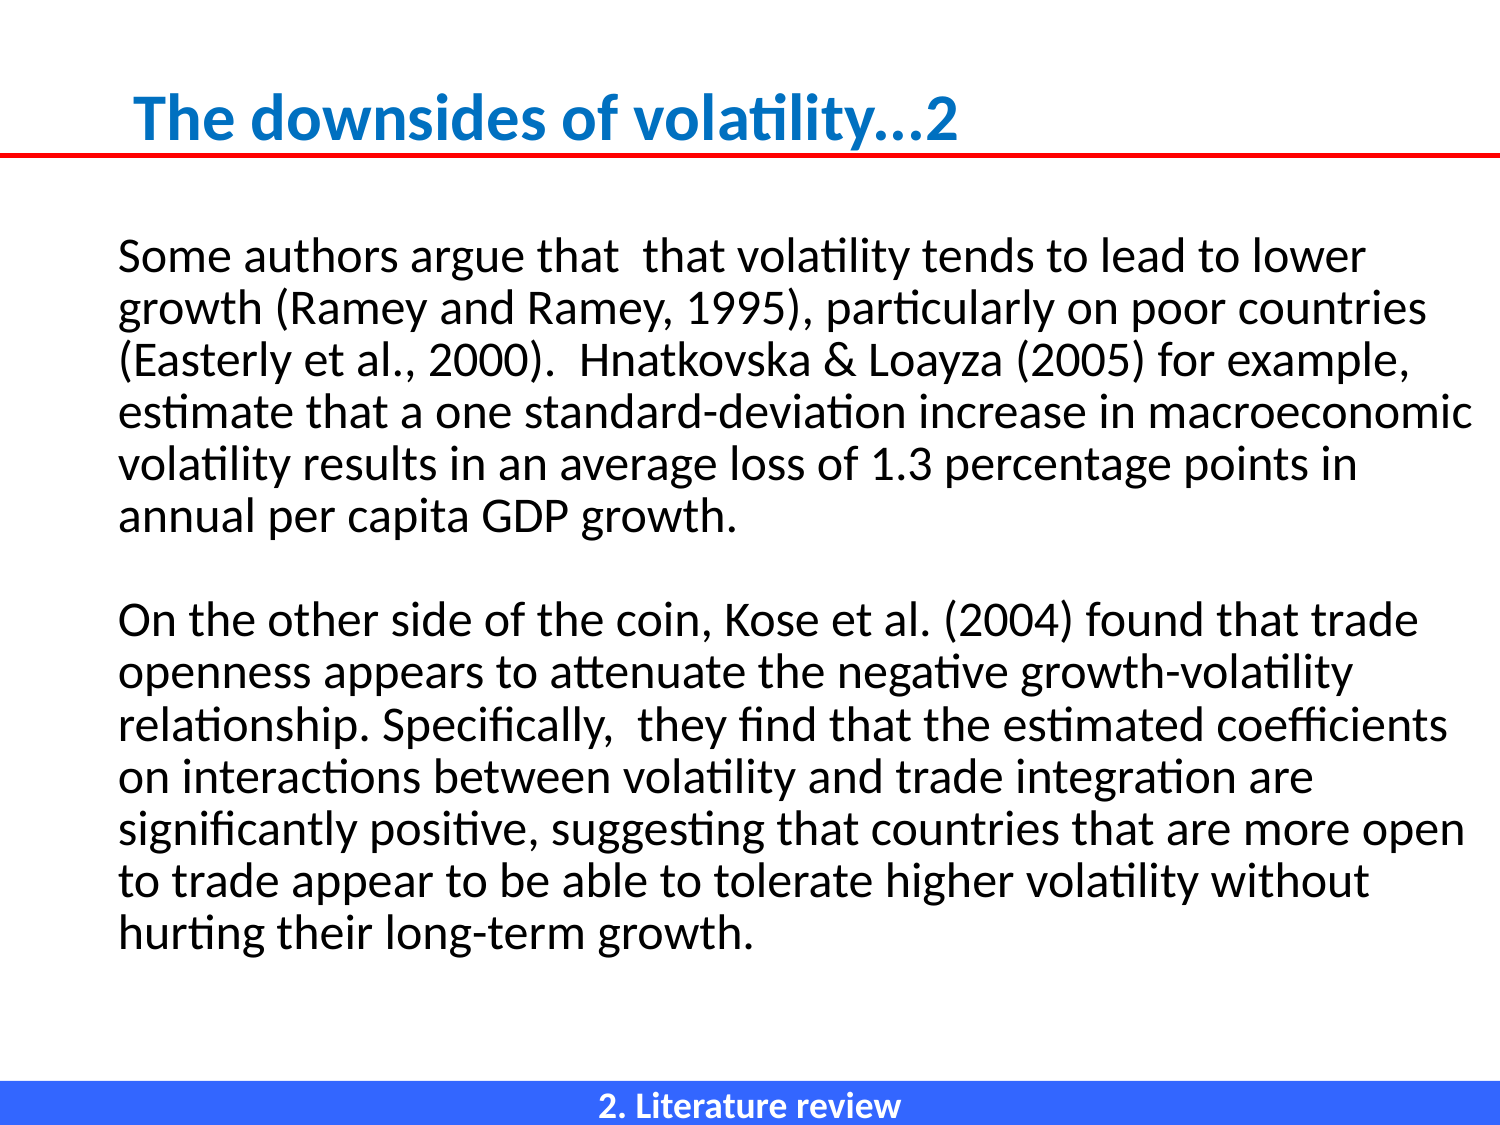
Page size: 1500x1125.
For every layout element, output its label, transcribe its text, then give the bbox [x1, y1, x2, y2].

text_box The downsides of volatility...2 [119, 66, 1326, 161]
title Some authors argue that that volatility tends to lead to lower growth (Ramey and Ramey, 1995), particularly on poor countries (Easterly et al., 2000). Hnatkovska & Loayza (2005) for example, estimate that a one standard-deviation increase in macroeconomic volatility results in an average loss of 1.3 percentage points in annual per capita GDP growth. On the other side of the coin, Kose et al. (2004) found that trade openness appears to attenuate the negative growth-volatility relationship. Specifically, they find that the estimated coefficients on interactions between volatility and trade integration are significantly positive, suggesting that countries that are more open to trade appear to be able to tolerate higher volatility without hurting their long-term growth. [103, 222, 1500, 1077]
text_box 2. Literature review [0, 1080, 1500, 1125]
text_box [94, 291, 1387, 1036]
